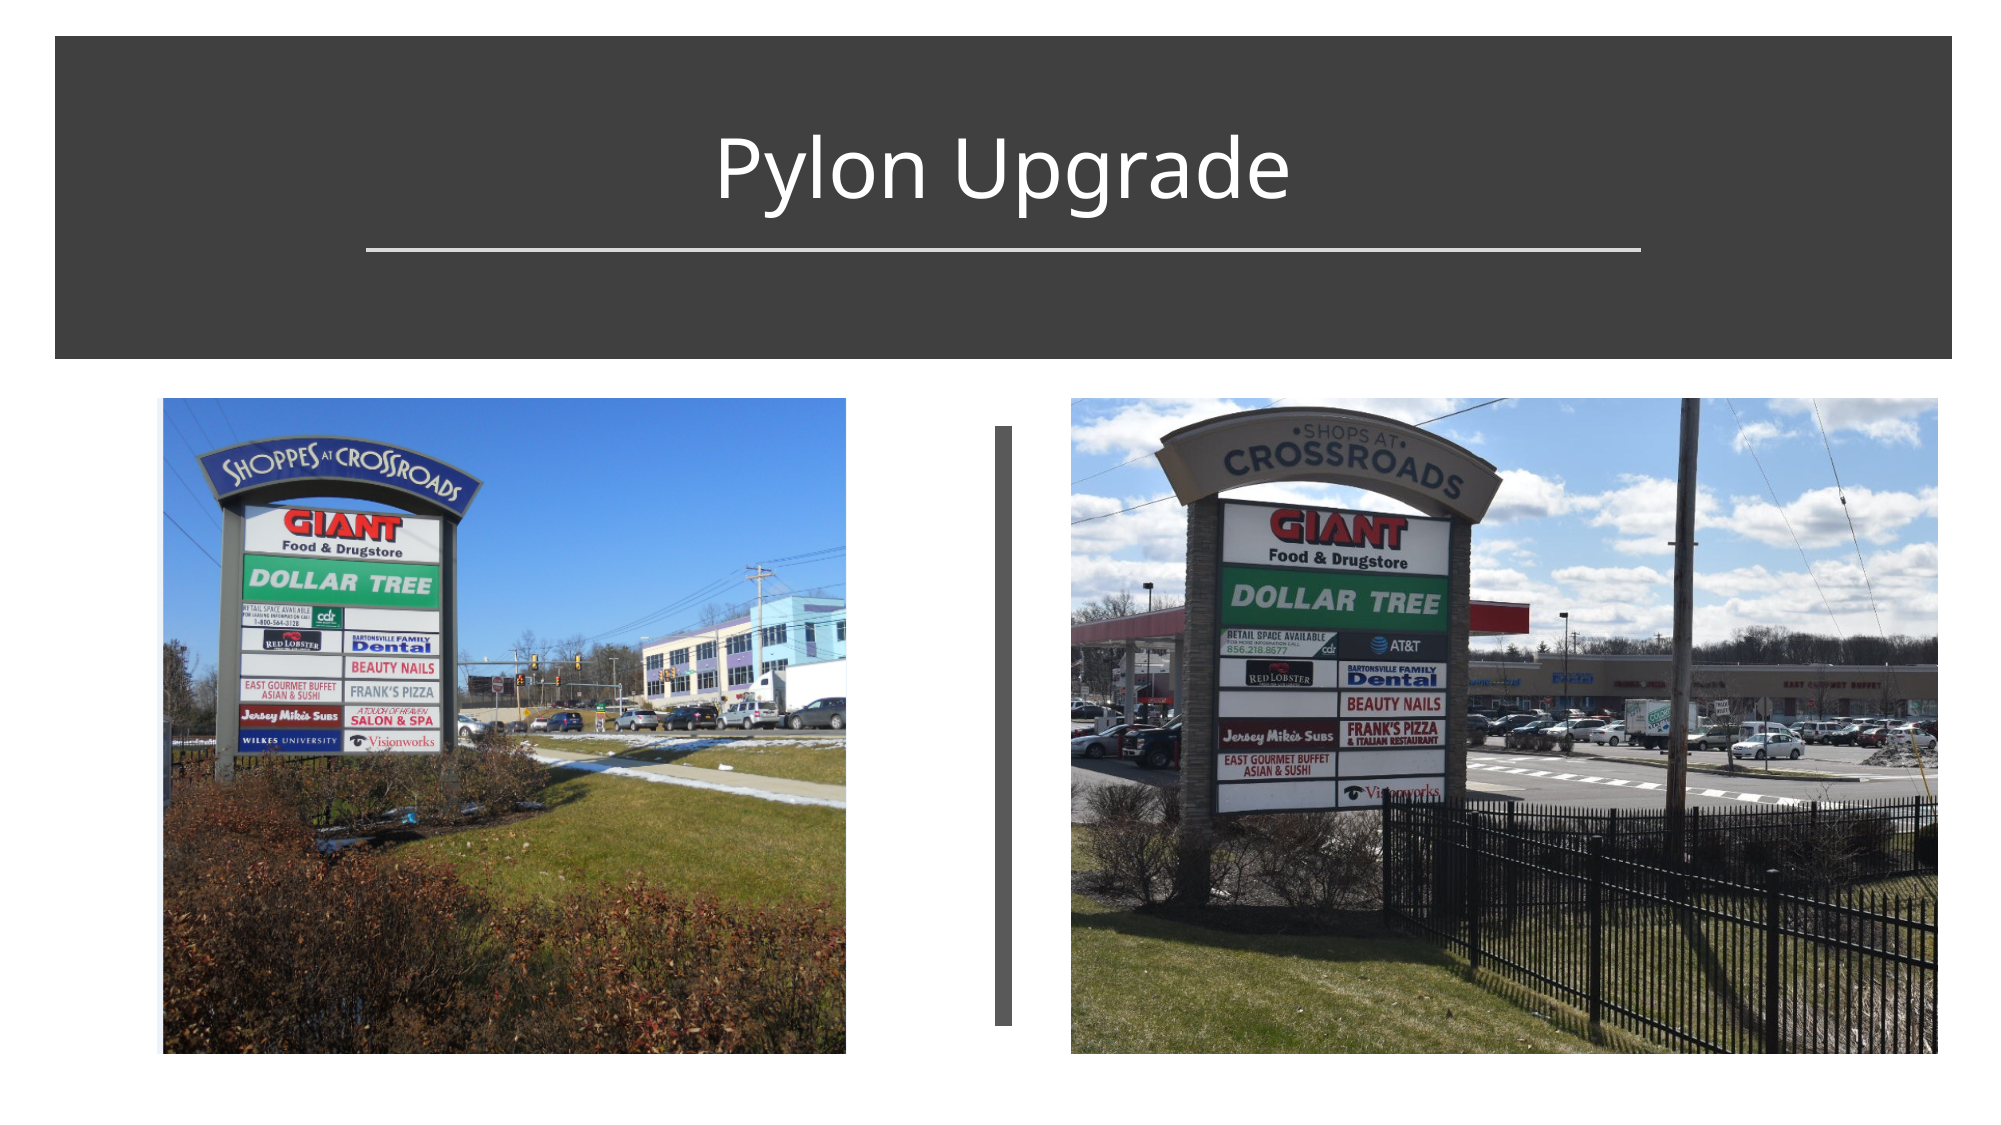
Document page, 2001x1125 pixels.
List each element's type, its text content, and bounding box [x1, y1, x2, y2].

title Pylon Upgrade [89, 71, 1917, 224]
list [157, 398, 847, 1054]
text_box [64, 45, 1942, 350]
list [1071, 398, 1938, 1054]
